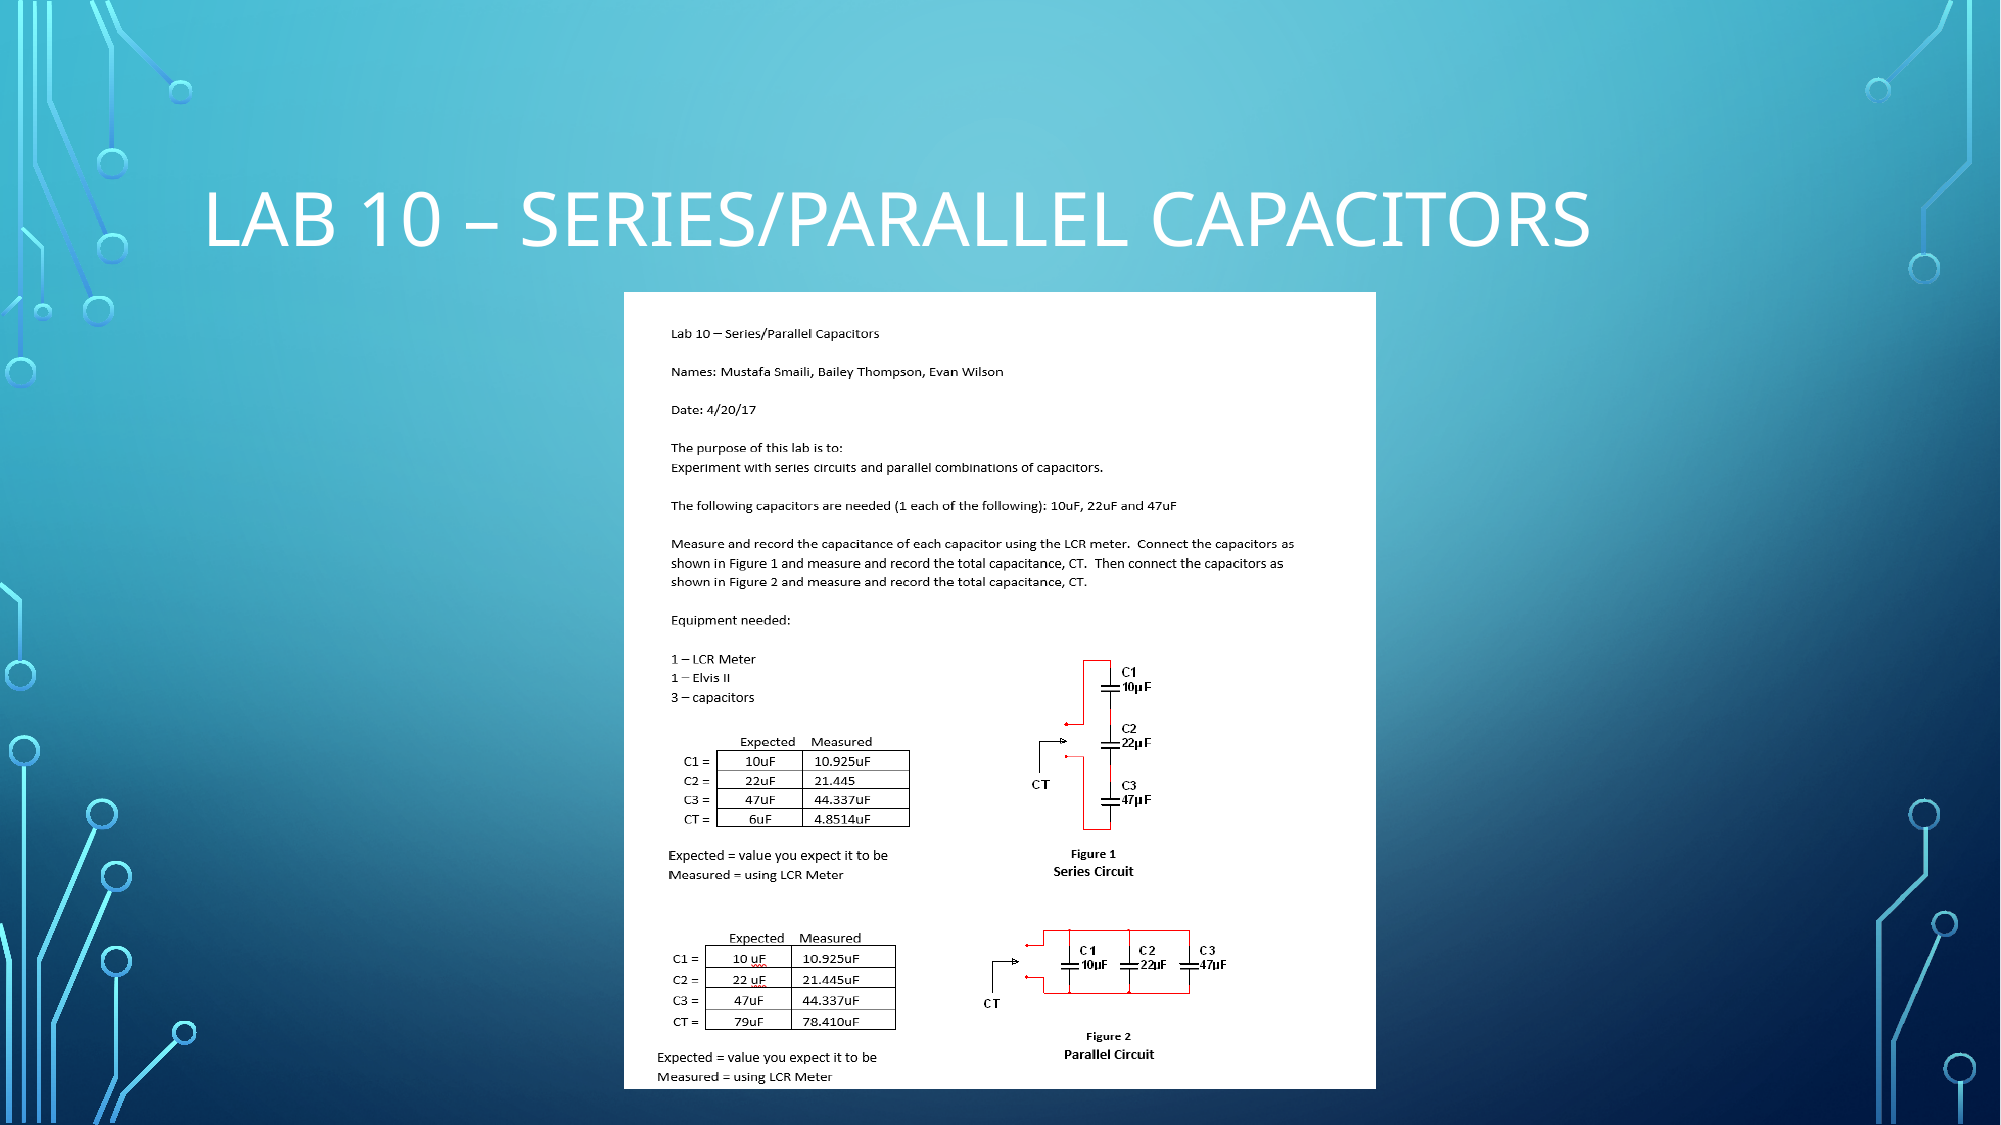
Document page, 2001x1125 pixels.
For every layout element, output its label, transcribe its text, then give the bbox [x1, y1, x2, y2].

title Lab 10 – series/parallel capacitors [187, 101, 1813, 344]
picture [624, 292, 1376, 1089]
